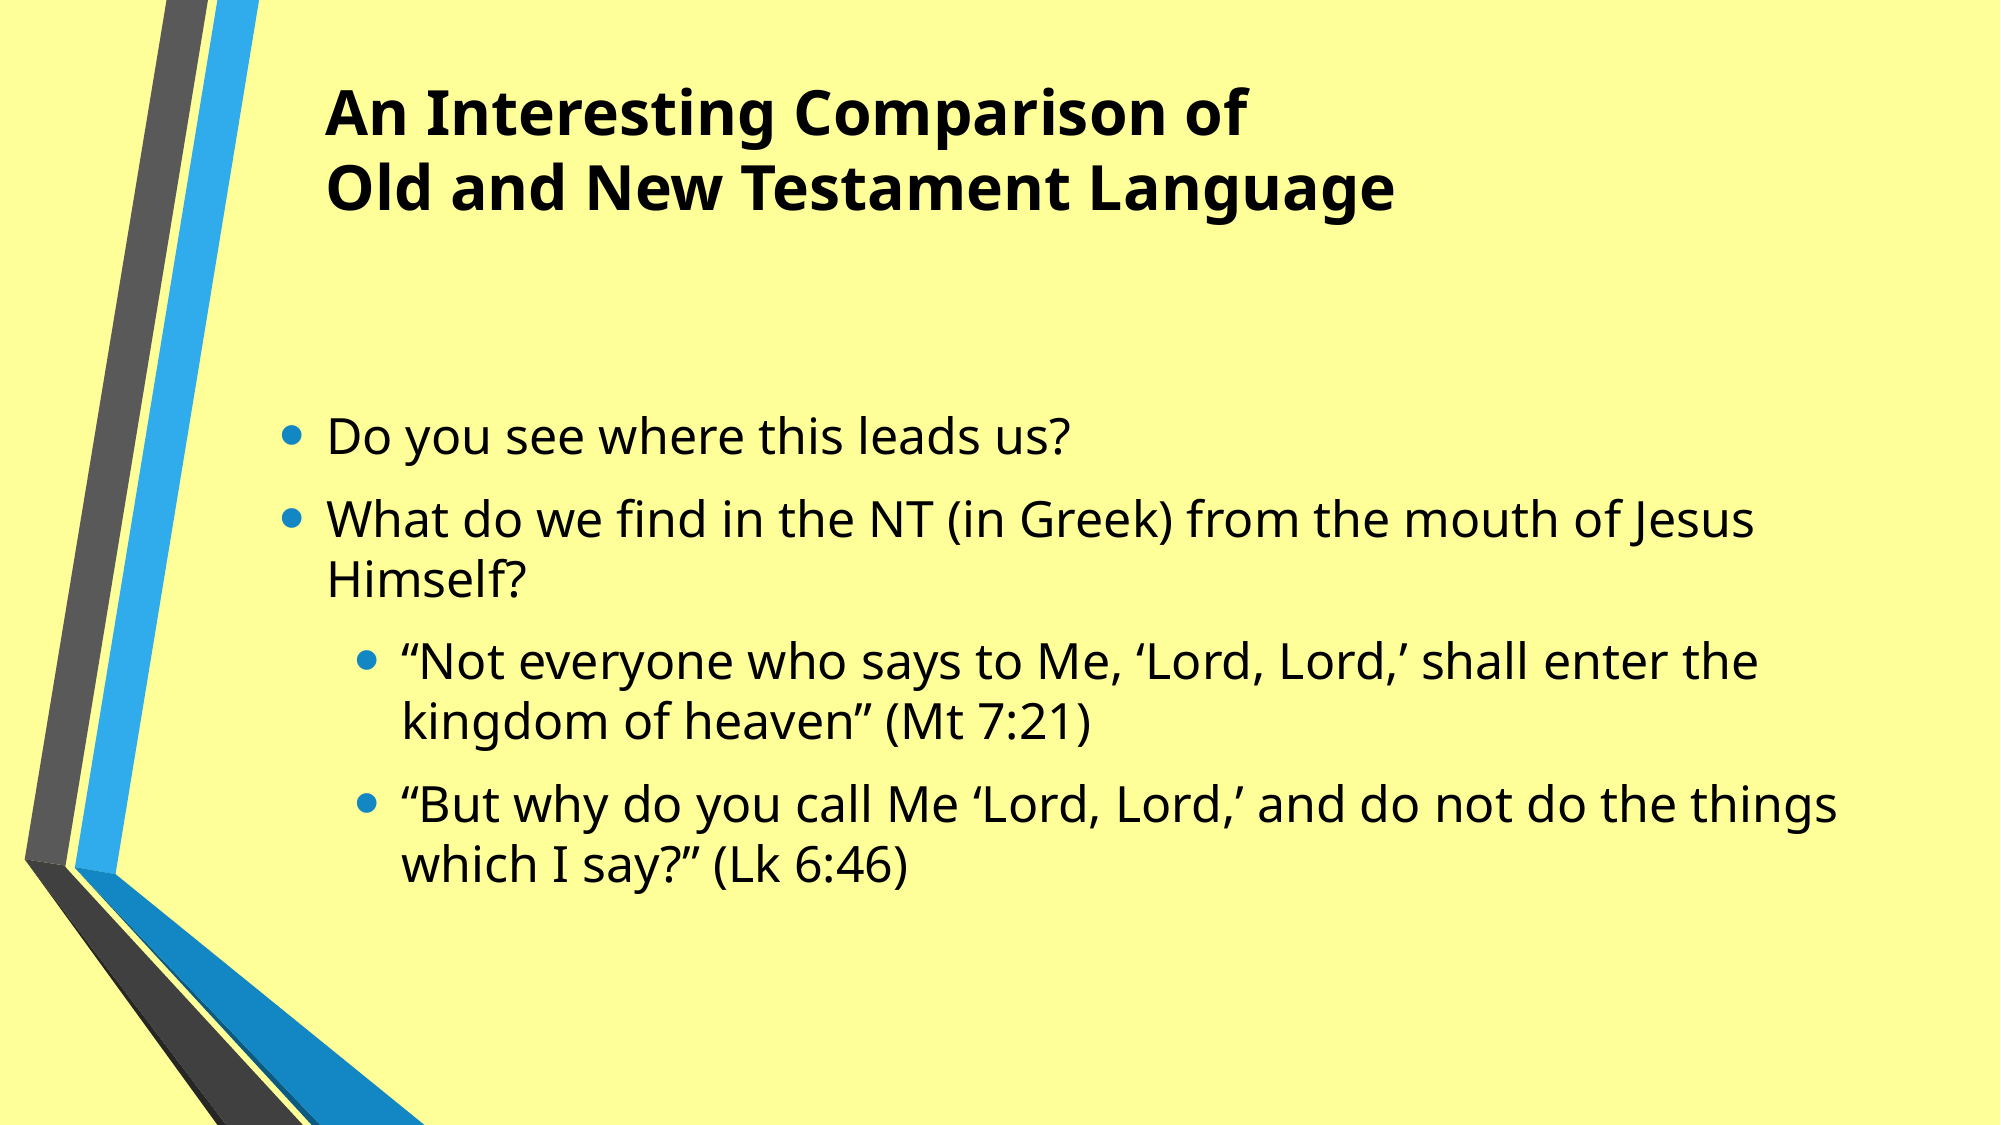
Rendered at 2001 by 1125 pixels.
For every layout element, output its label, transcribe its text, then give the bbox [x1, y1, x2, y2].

title An Interesting Comparison of Old and New Testament Language [310, 55, 1651, 240]
list Do you see where this leads us? What do we find in the NT (in Greek) from the mouth of Jesus Himself? “Not everyone who says to Me, ‘Lord, Lord,’ shall enter the kingdom of heaven” (Mt 7:21) “But why do you call Me ‘Lord, Lord,’ and do not do the things which I say?” (Lk 6:46) [264, 261, 1910, 1035]
